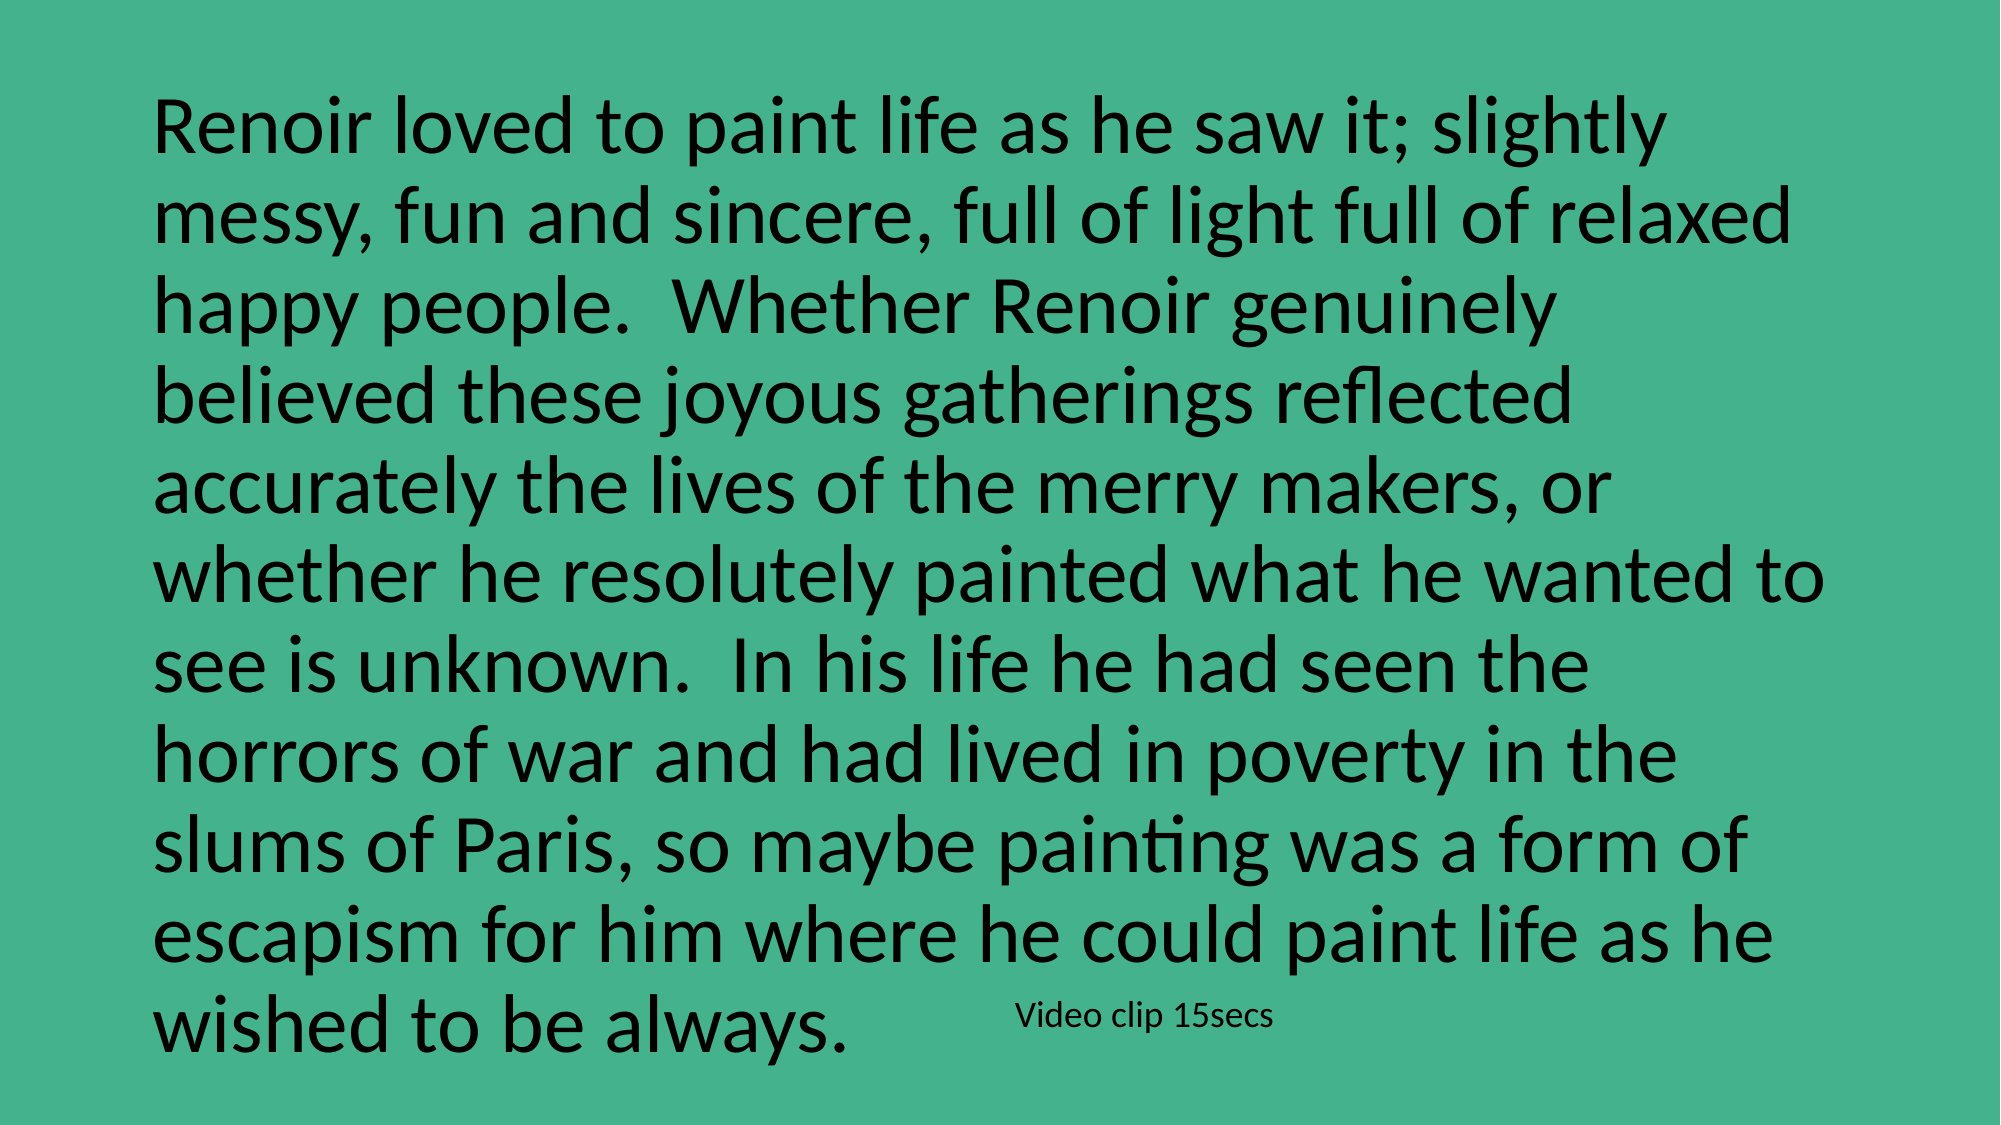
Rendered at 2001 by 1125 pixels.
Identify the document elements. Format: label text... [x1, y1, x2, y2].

text_box Video clip 15secs [999, 982, 1737, 1043]
list Renoir loved to paint life as he saw it; slightly messy, fun and sincere, full of light full of relaxed happy people. Whether Renoir genuinely believed these joyous gatherings reflected accurately the lives of the merry makers, or whether he resolutely painted what he wanted to see is unknown. In his life he had seen the horrors of war and had lived in poverty in the slums of Paris, so maybe painting was a form of escapism for him where he could paint life as he wished to be always. [137, 73, 1863, 1014]
